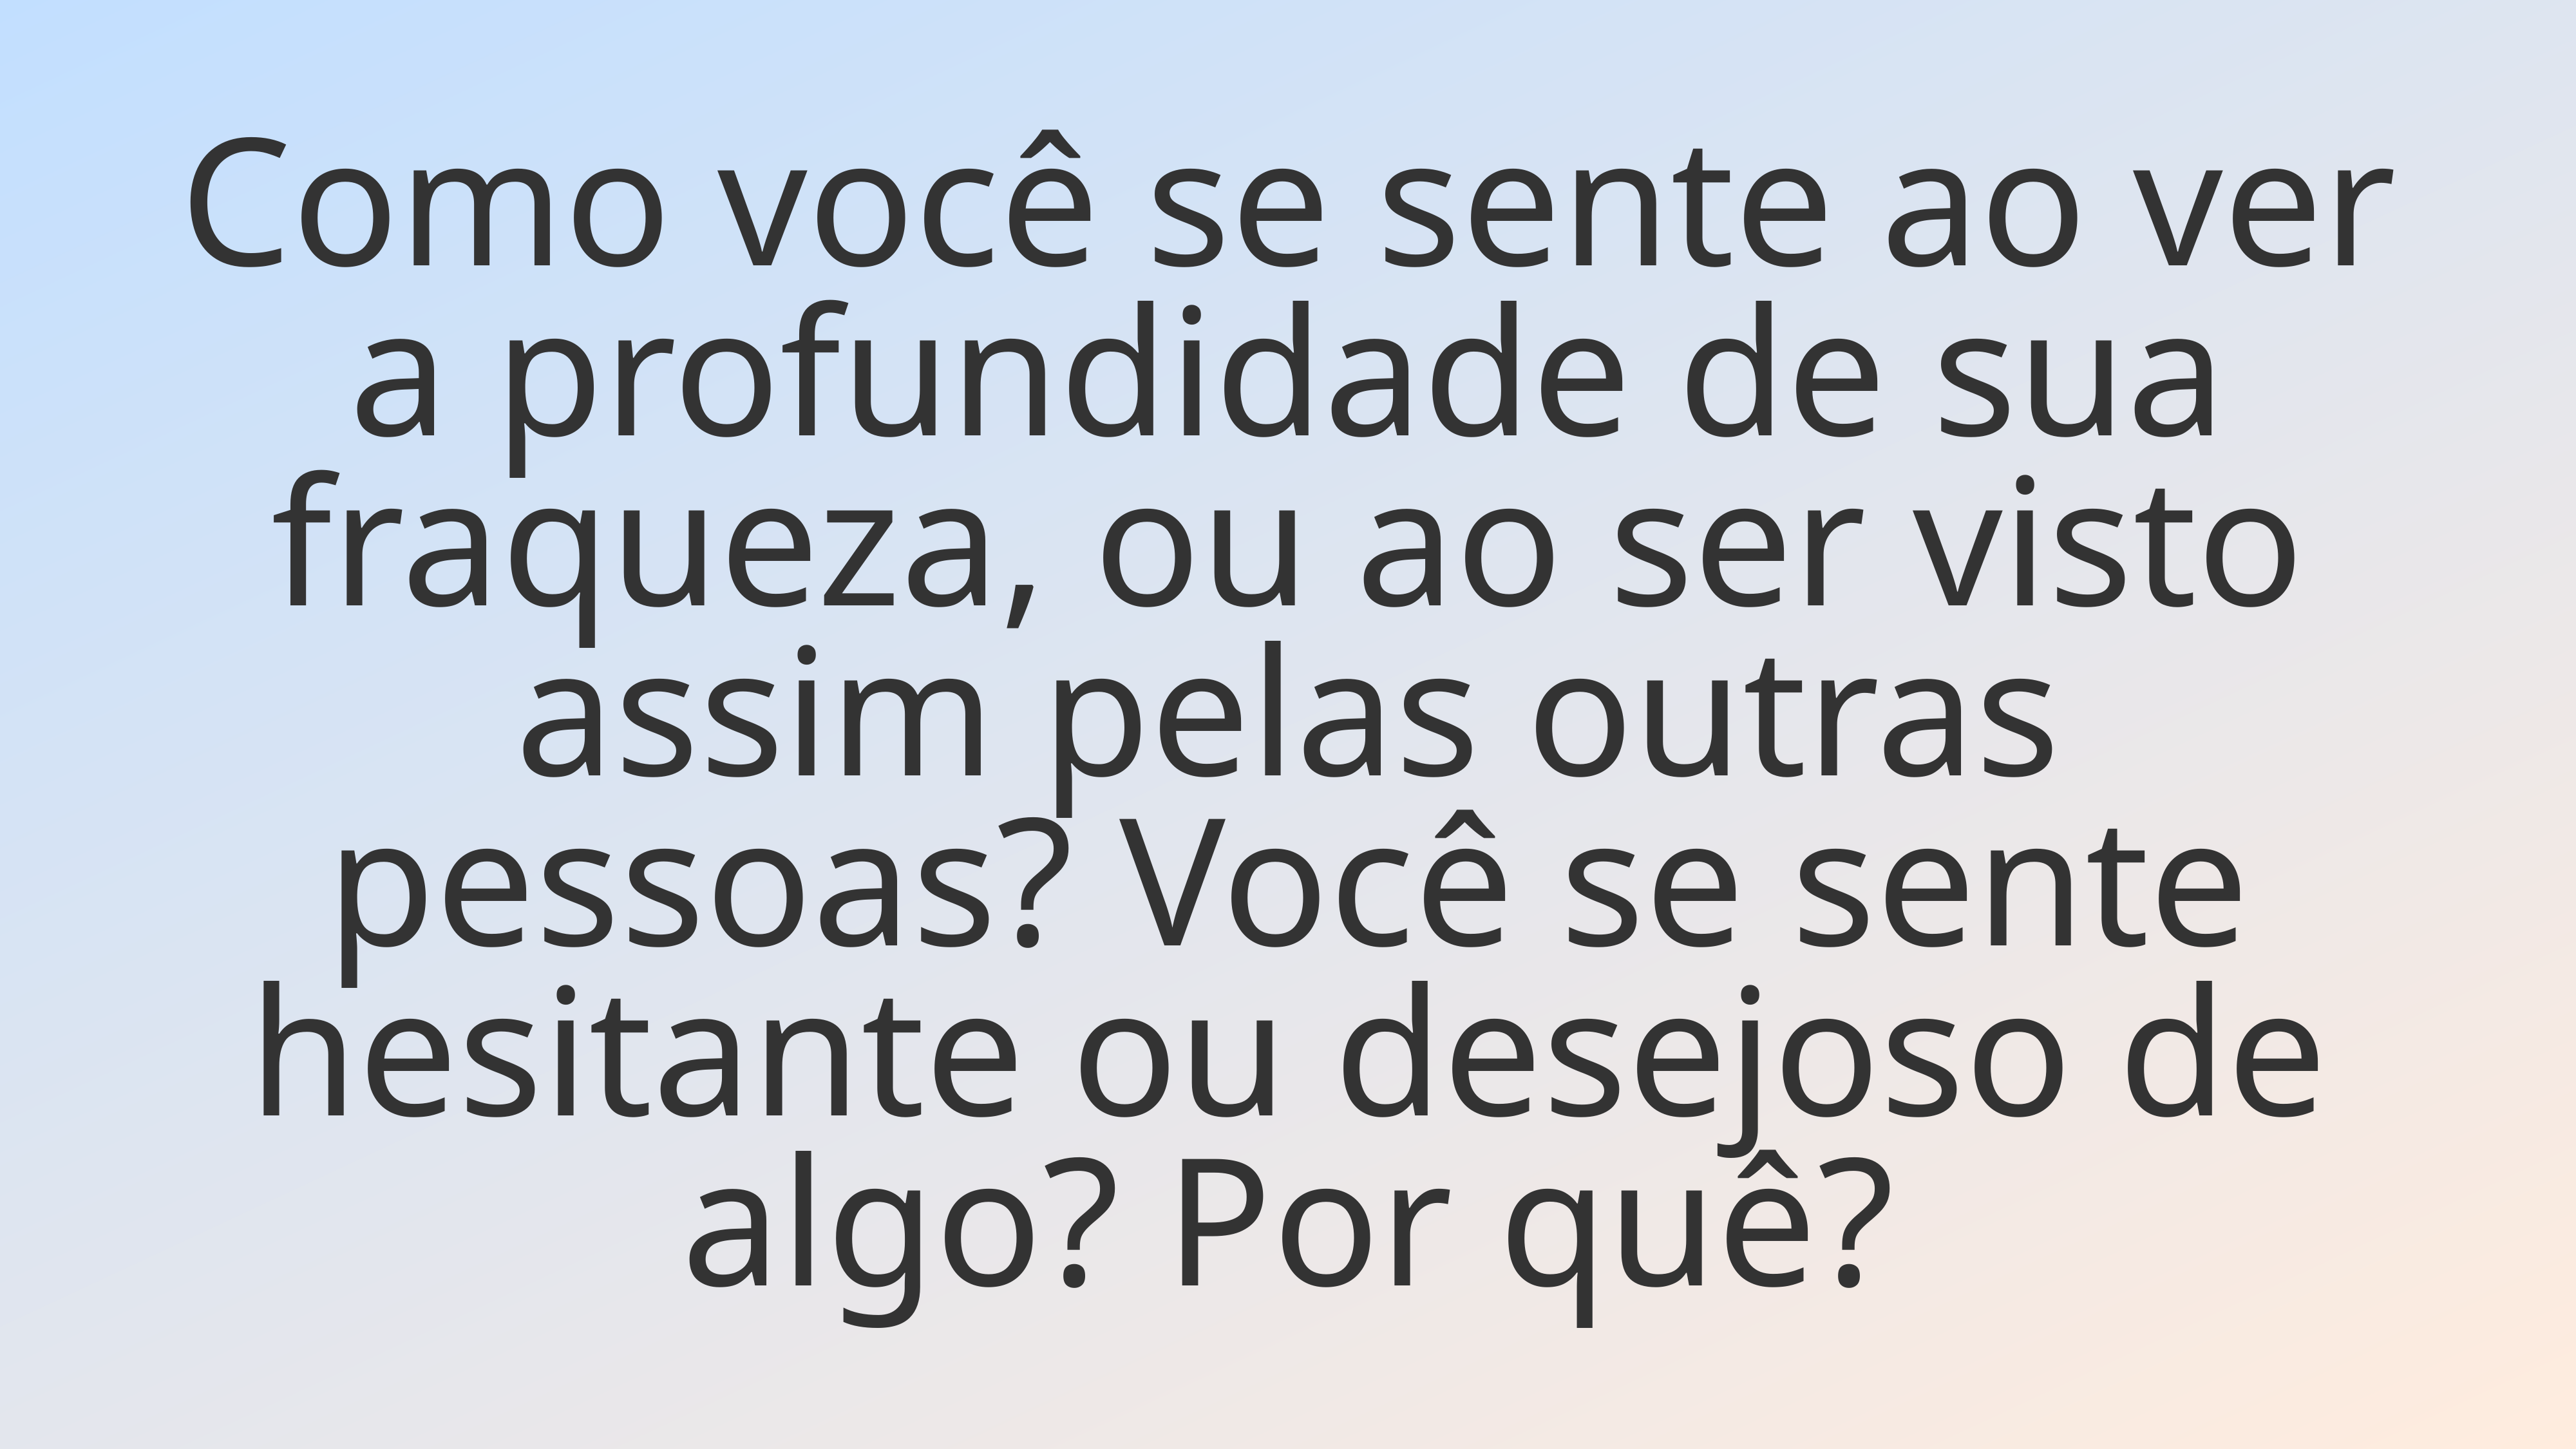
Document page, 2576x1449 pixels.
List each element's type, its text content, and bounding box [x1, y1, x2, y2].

text_box Como você se sente ao ver a profundidade de sua fraqueza, ou ao ser visto assim pelas outras pessoas? Você se sente hesitante ou desejoso de algo? Por quê? [169, 122, 2407, 1327]
